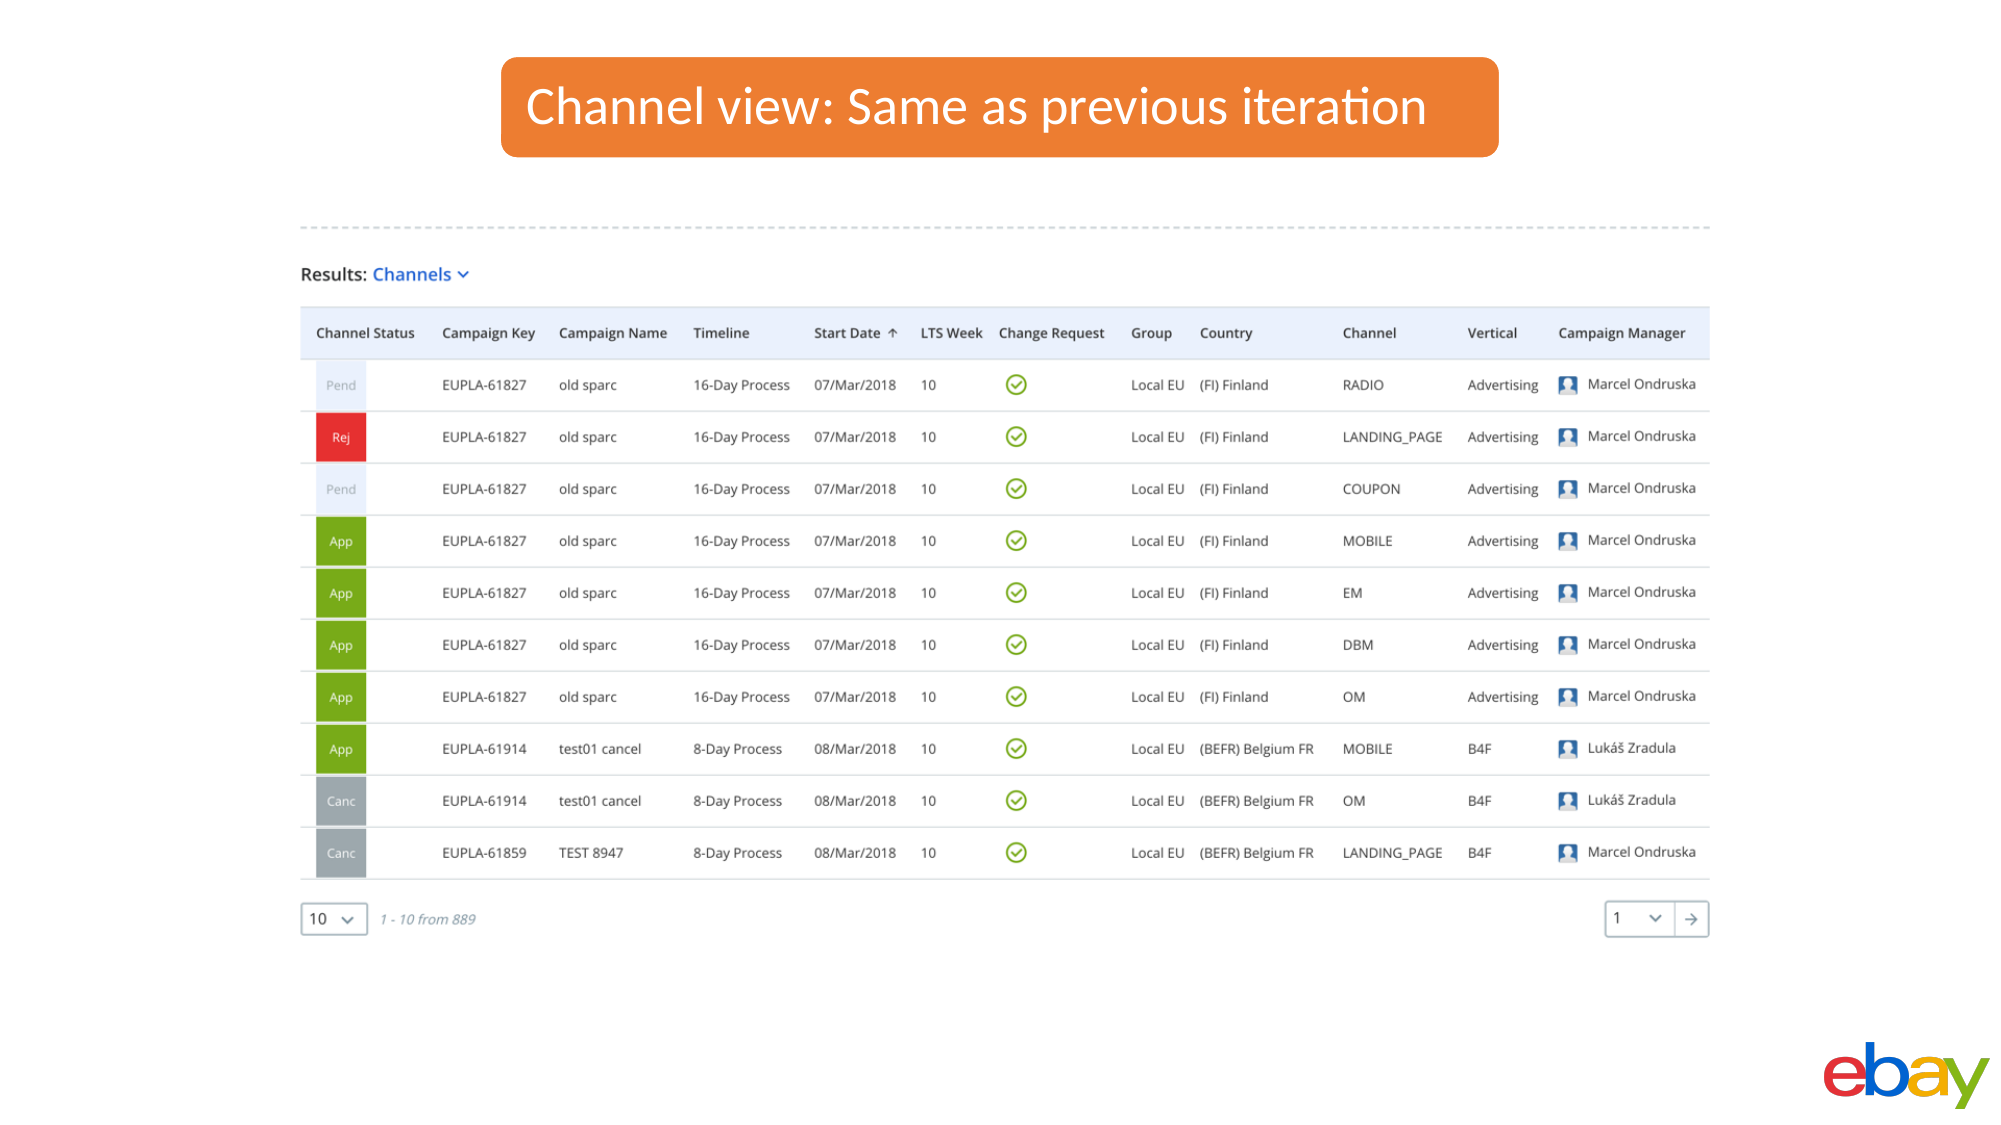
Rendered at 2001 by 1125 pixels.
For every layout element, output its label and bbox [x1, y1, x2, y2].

text_box [499, 56, 1500, 163]
picture [1824, 1042, 1990, 1109]
picture [292, 216, 1735, 963]
